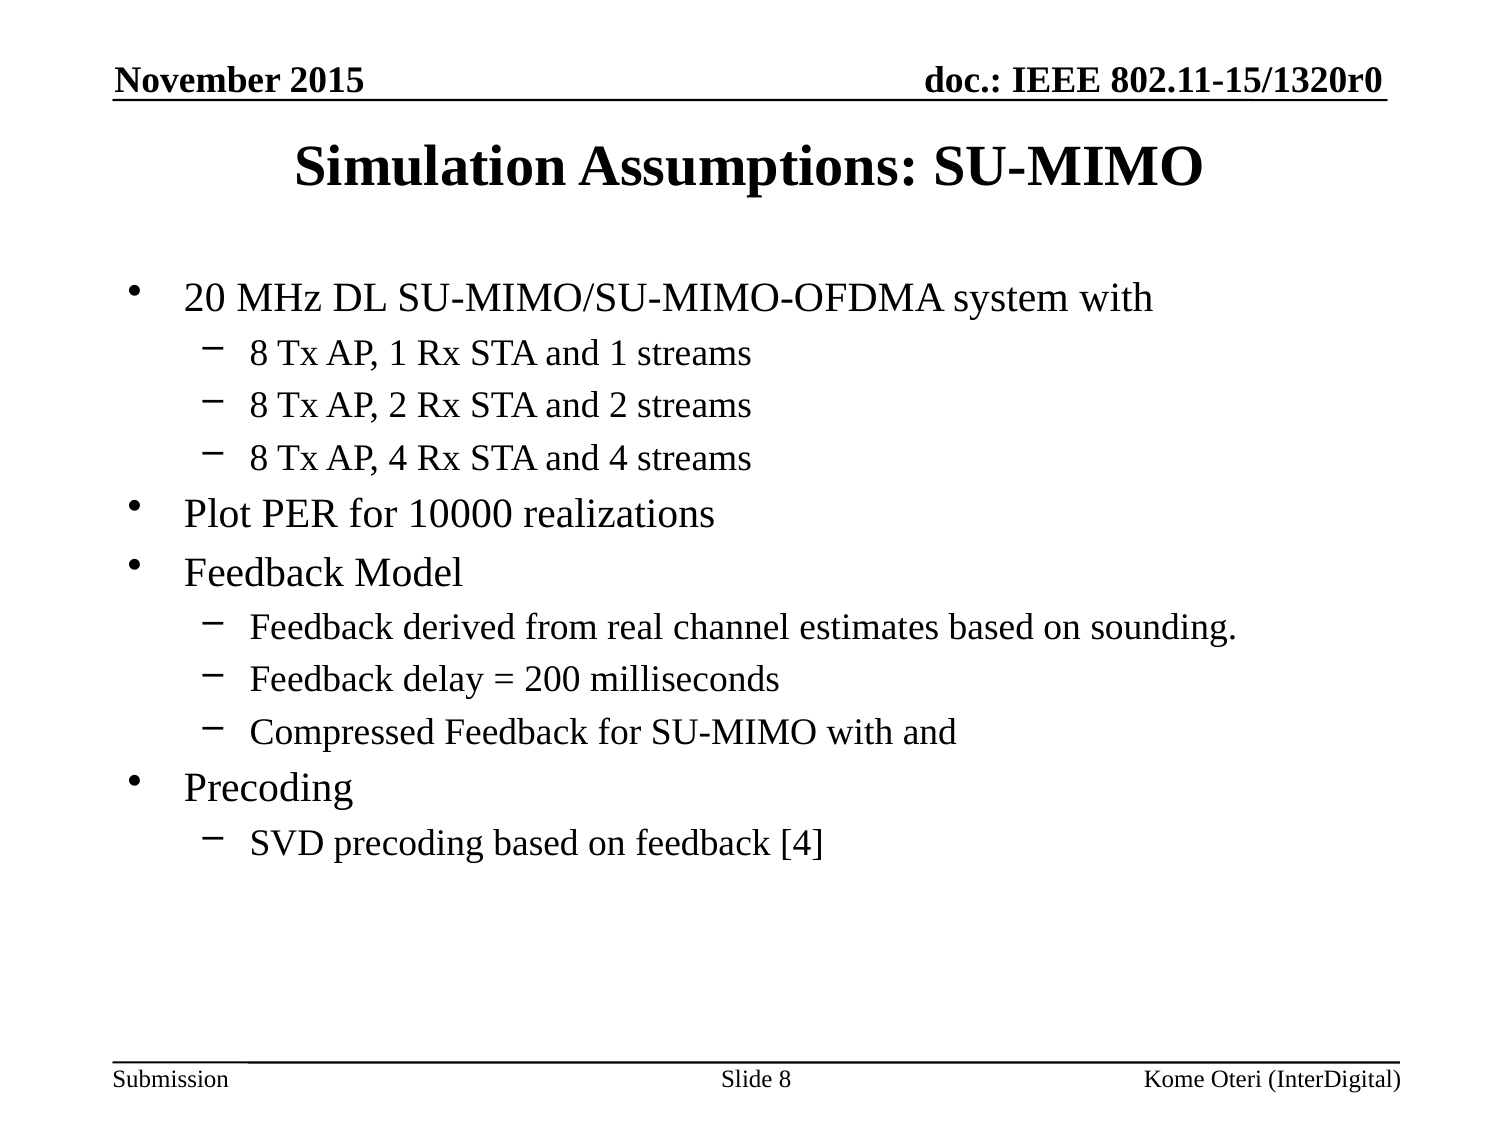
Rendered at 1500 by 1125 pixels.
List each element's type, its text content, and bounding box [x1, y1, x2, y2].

slide_number Slide 8 [712, 1061, 800, 1093]
title Simulation Assumptions: SU-MIMO [112, 112, 1388, 213]
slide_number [114, 54, 368, 101]
footer Kome Oteri (InterDigital) [1139, 1061, 1402, 1093]
